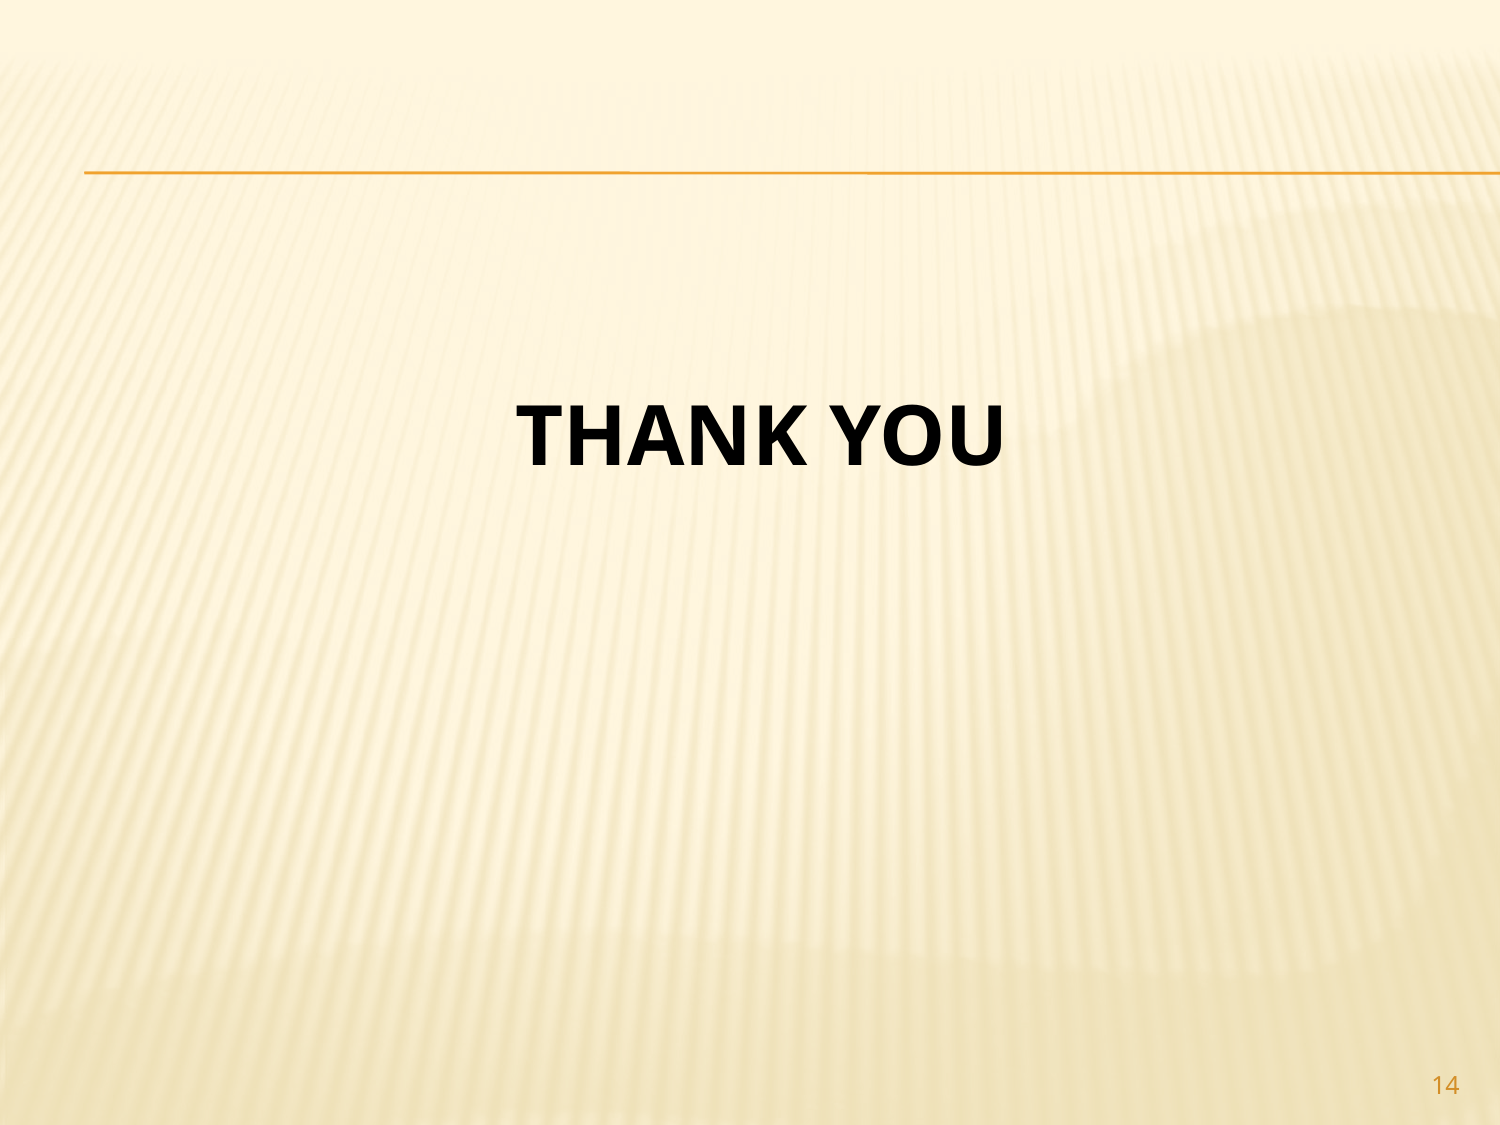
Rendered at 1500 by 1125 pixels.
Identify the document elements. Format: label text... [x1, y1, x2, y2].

list THANK YOU [50, 184, 1475, 998]
slide_number 14 [1350, 1061, 1475, 1103]
